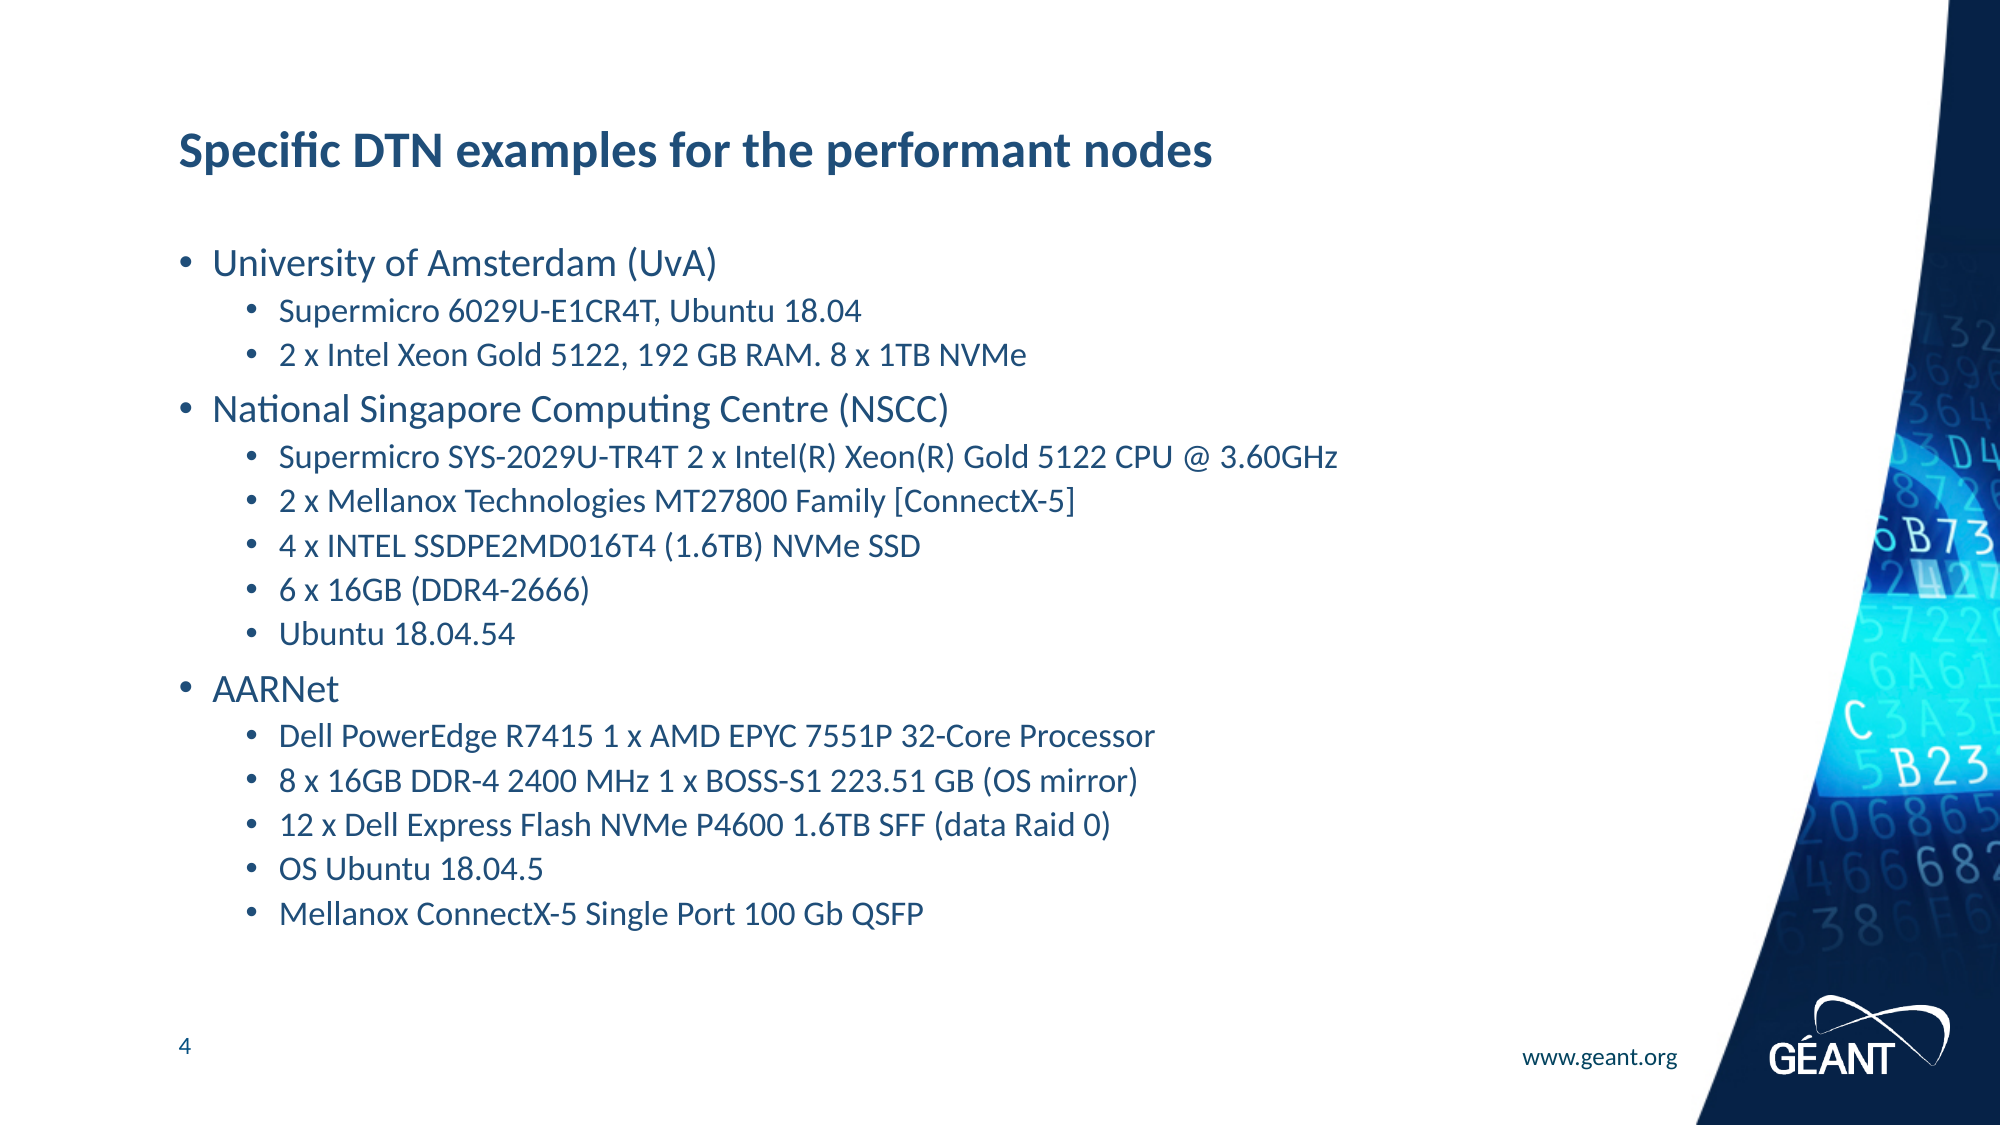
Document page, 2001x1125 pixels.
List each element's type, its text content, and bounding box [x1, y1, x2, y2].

picture [1987, 777, 2000, 784]
title Specific DTN examples for the performant nodes [163, 115, 1787, 187]
list University of Amsterdam (UvA) Supermicro 6029U-E1CR4T, Ubuntu 18.04 2 x Intel Xeon Gold 5122, 192 GB RAM. 8 x 1TB NVMe National Singapore Computing Centre (NSCC) Supermicro SYS-2029U-TR4T 2 x Intel(R) Xeon(R) Gold 5122 CPU @ 3.60GHz 2 x Mellanox Technologies MT27800 Family [ConnectX-5] 4 x INTEL SSDPE2MD016T4 (1.6TB) NVMe SSD 6 x 16GB (DDR4-2666) Ubuntu 18.04.54 AARNet Dell PowerEdge R7415 1 x AMD EPYC 7551P 32-Core Processor 8 x 16GB DDR-4 2400 MHz 1 x BOSS-S1 223.51 GB (OS mirror) 12 x Dell Express Flash NVMe P4600 1.6TB SFF (data Raid 0) OS Ubuntu 18.04.5 Mellanox ConnectX-5 Single Port 100 Gb QSFP [163, 234, 1581, 949]
picture [1530, 0, 2000, 1125]
